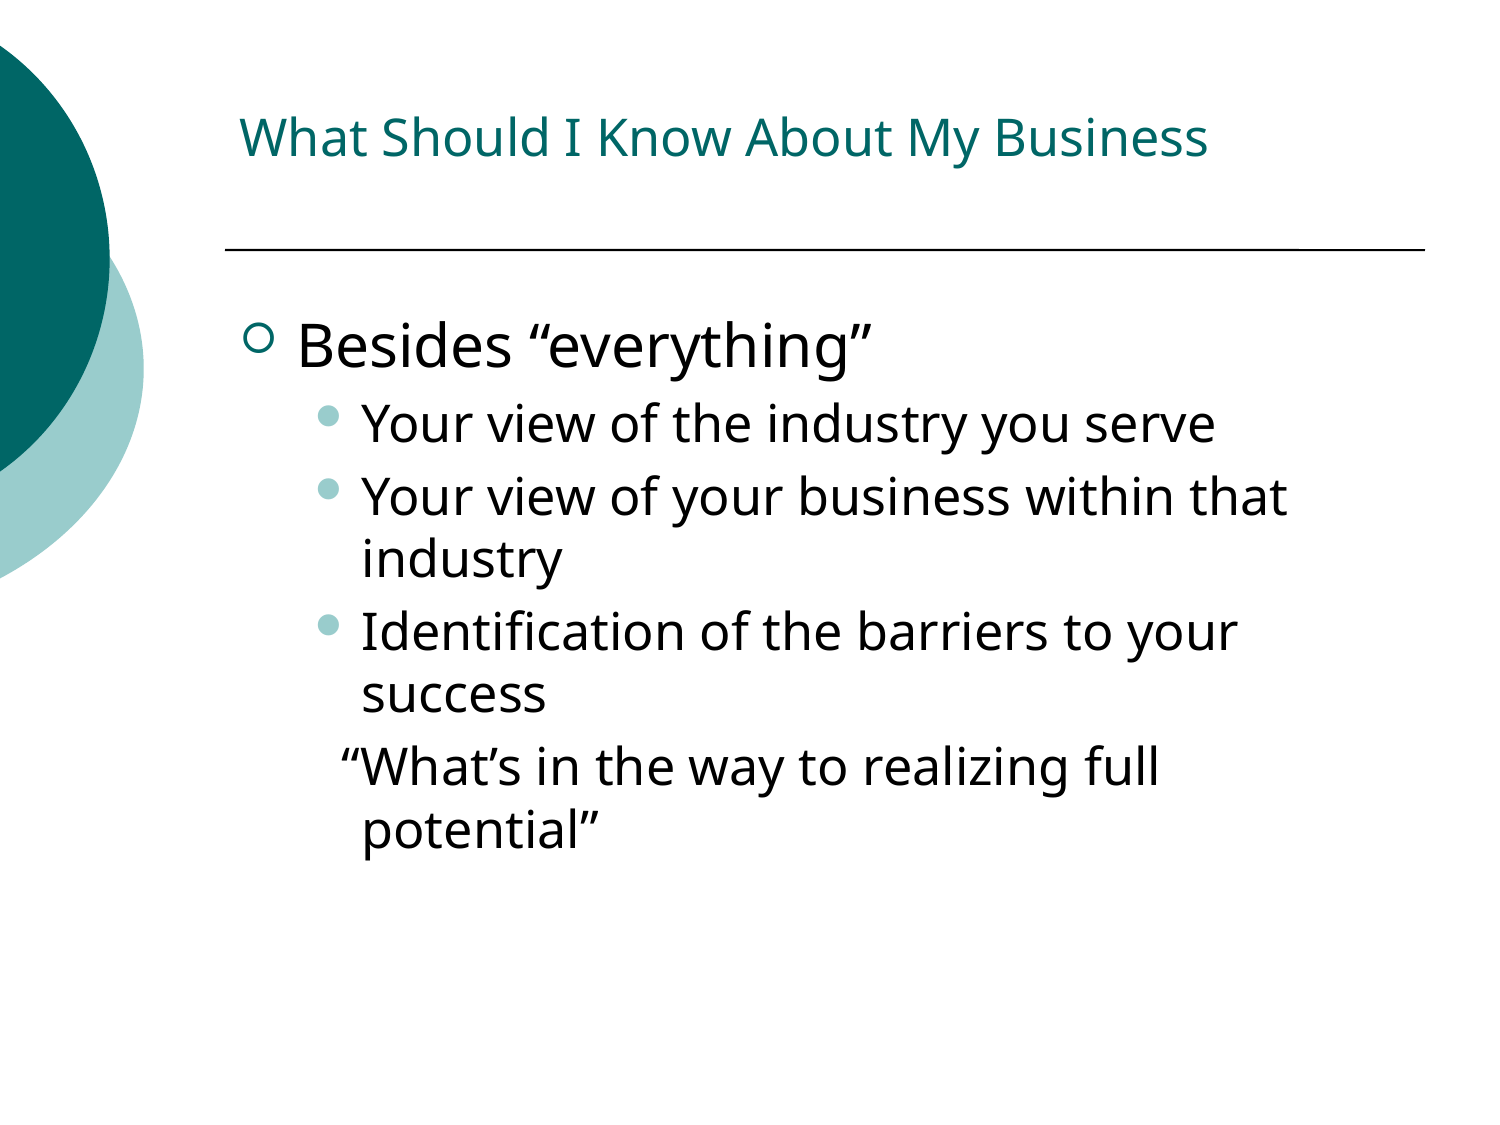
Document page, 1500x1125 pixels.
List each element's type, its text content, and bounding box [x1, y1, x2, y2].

title What Should I Know About My Business [224, 49, 1425, 238]
list Besides “everything” Your view of the industry you serve Your view of your business within that industry Identification of the barriers to your success “What’s in the way to realizing full potential” [224, 299, 1425, 975]
